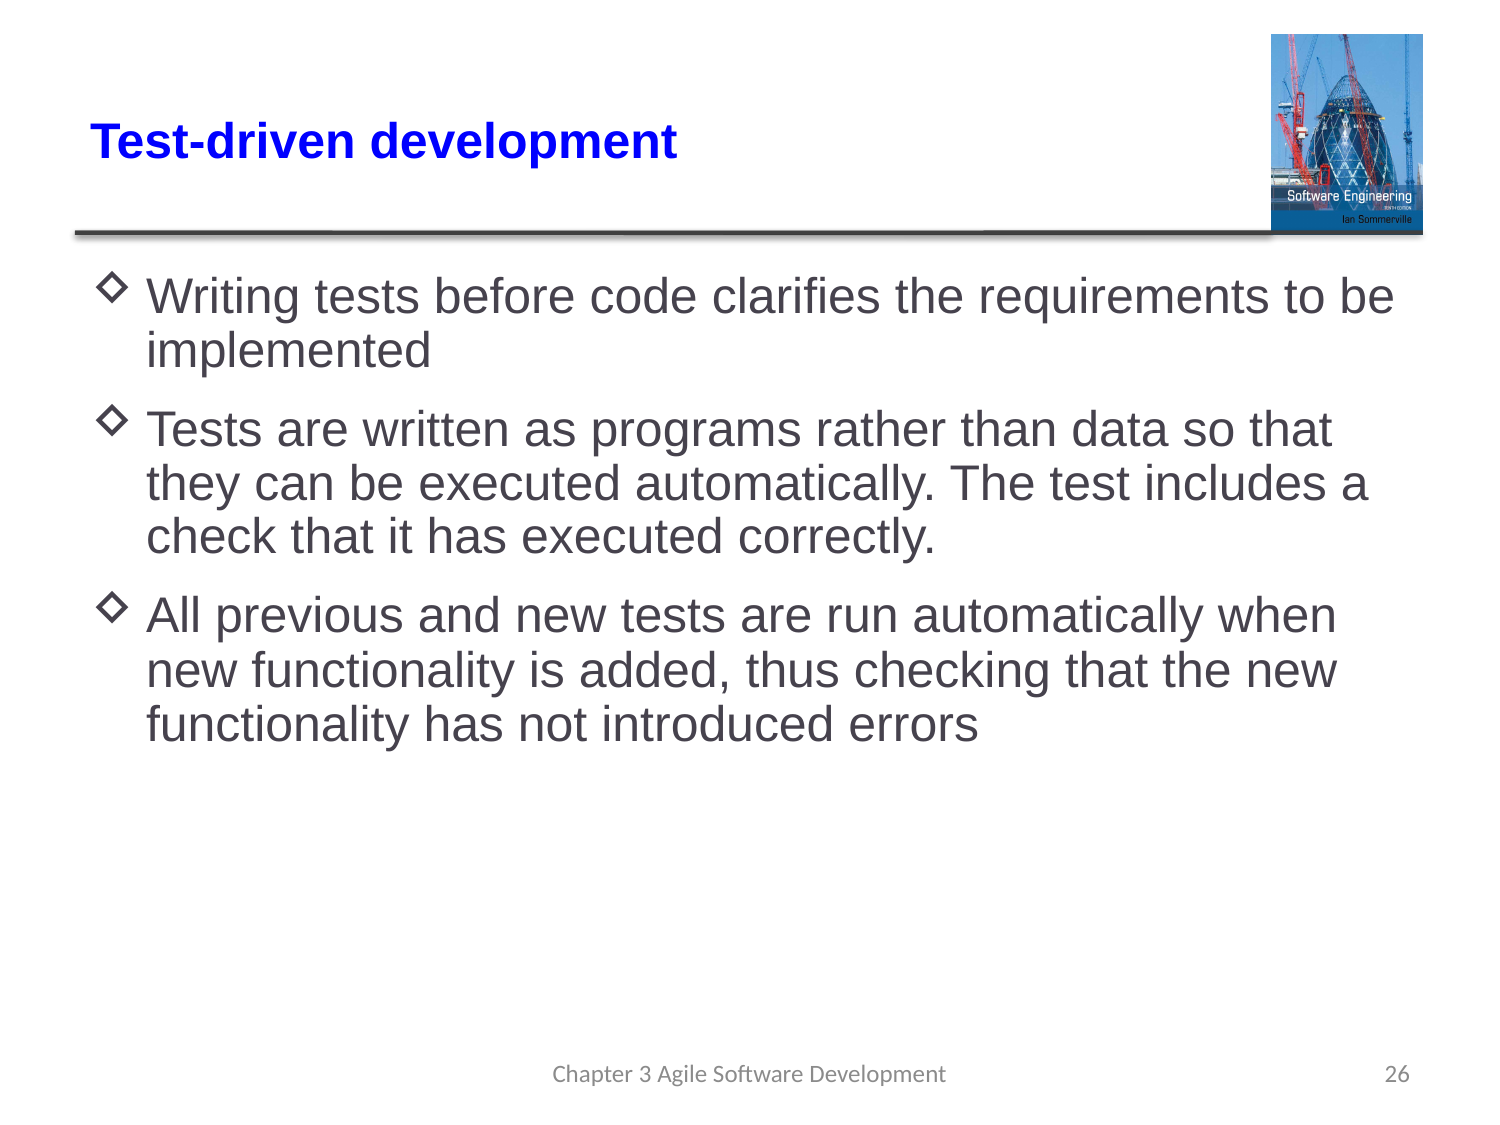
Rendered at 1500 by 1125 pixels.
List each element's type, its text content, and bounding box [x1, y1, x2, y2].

title Test-driven development [74, 44, 1272, 233]
footer Chapter 3 Agile Software Development [512, 1042, 988, 1103]
slide_number 26 [1074, 1042, 1425, 1103]
list Writing tests before code clarifies the requirements to be implemented Tests are written as programs rather than data so that they can be executed automatically. The test includes a check that it has executed correctly. All previous and new tests are run automatically when new functionality is added, thus checking that the new functionality has not introduced errors [75, 262, 1425, 1005]
picture [1271, 34, 1423, 230]
